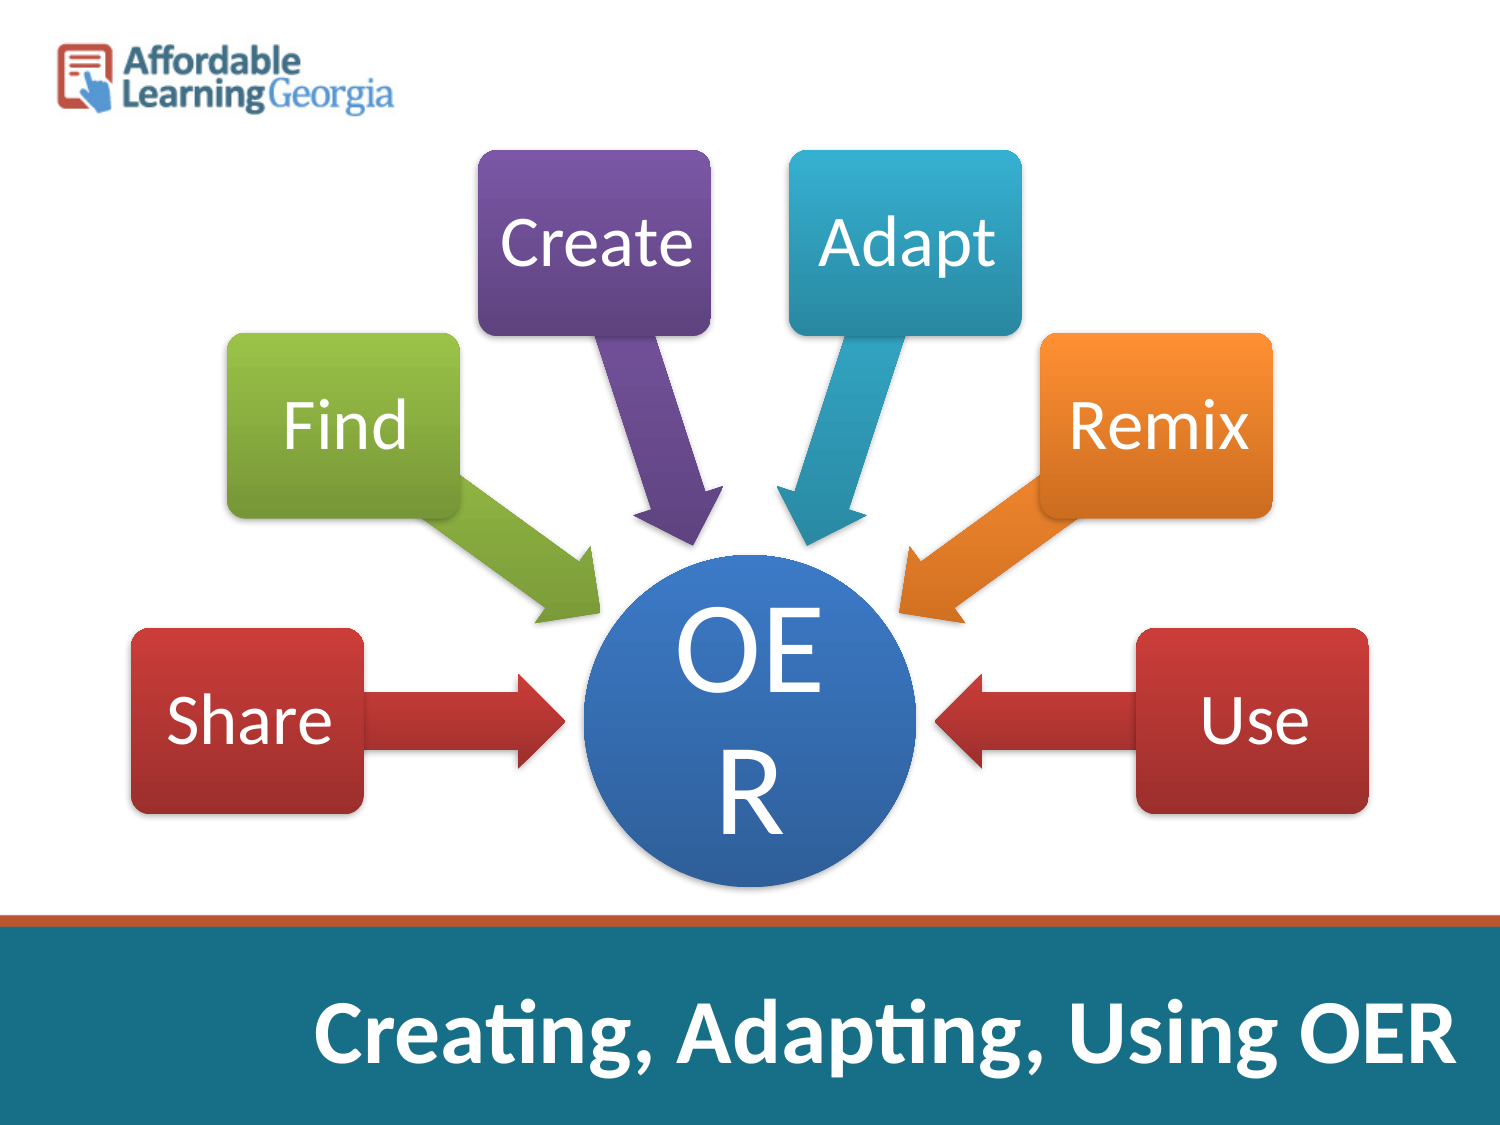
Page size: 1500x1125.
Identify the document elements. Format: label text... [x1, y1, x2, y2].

title Creating, Adapting, Using OER [275, 924, 1475, 1125]
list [74, 149, 1426, 888]
picture [0, 0, 1500, 1125]
